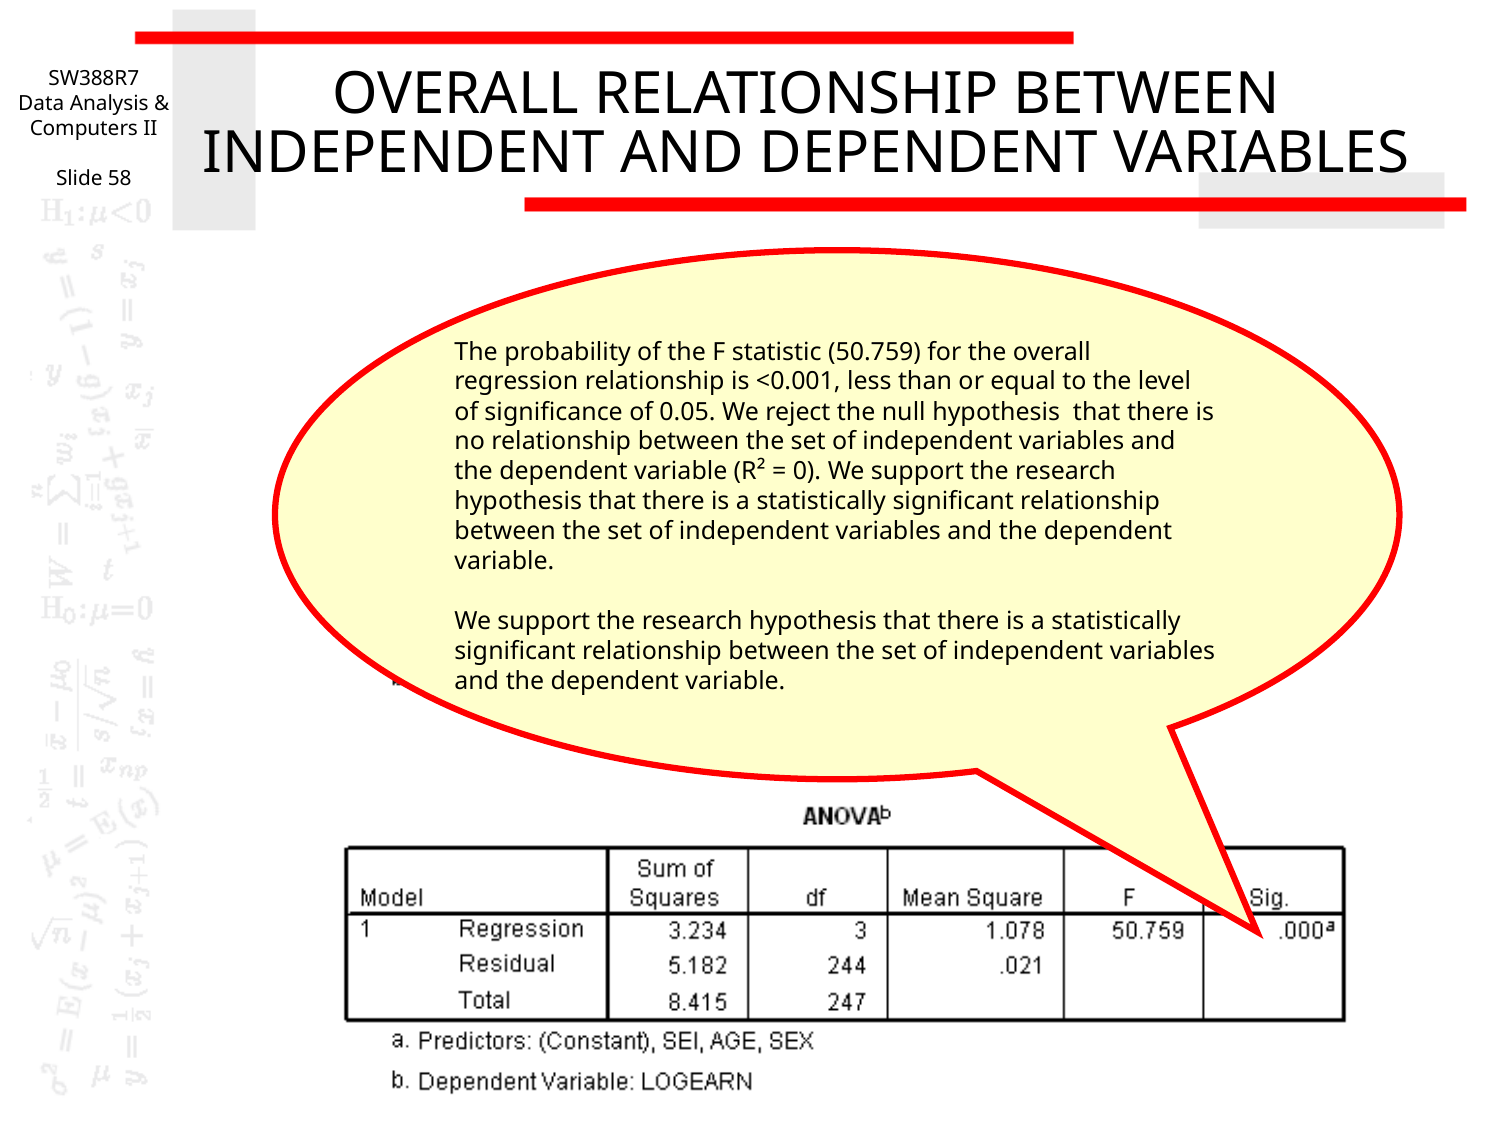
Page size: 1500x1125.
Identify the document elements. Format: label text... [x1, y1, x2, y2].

text_box The probability of the F statistic (50.759) for the overall regression relationship is <0.001, less than or equal to the level of significance of 0.05. We reject the null hypothesis that there is no relationship between the set of independent variables and the dependent variable (R² = 0). We support the research hypothesis that there is a statistically significant relationship between the set of independent variables and the dependent variable. We support the research hypothesis that there is a statistically significant relationship between the set of independent variables and the dependent variable. [274, 250, 1400, 631]
picture [18, 0, 1500, 1108]
slide_number SW388R7 Data Analysis & Computers II Slide 58 [0, 50, 187, 200]
title OVERALL RELATIONSHIP BETWEEN INDEPENDENT AND DEPENDENT VARIABLES [187, 50, 1425, 200]
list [337, 458, 1352, 1101]
